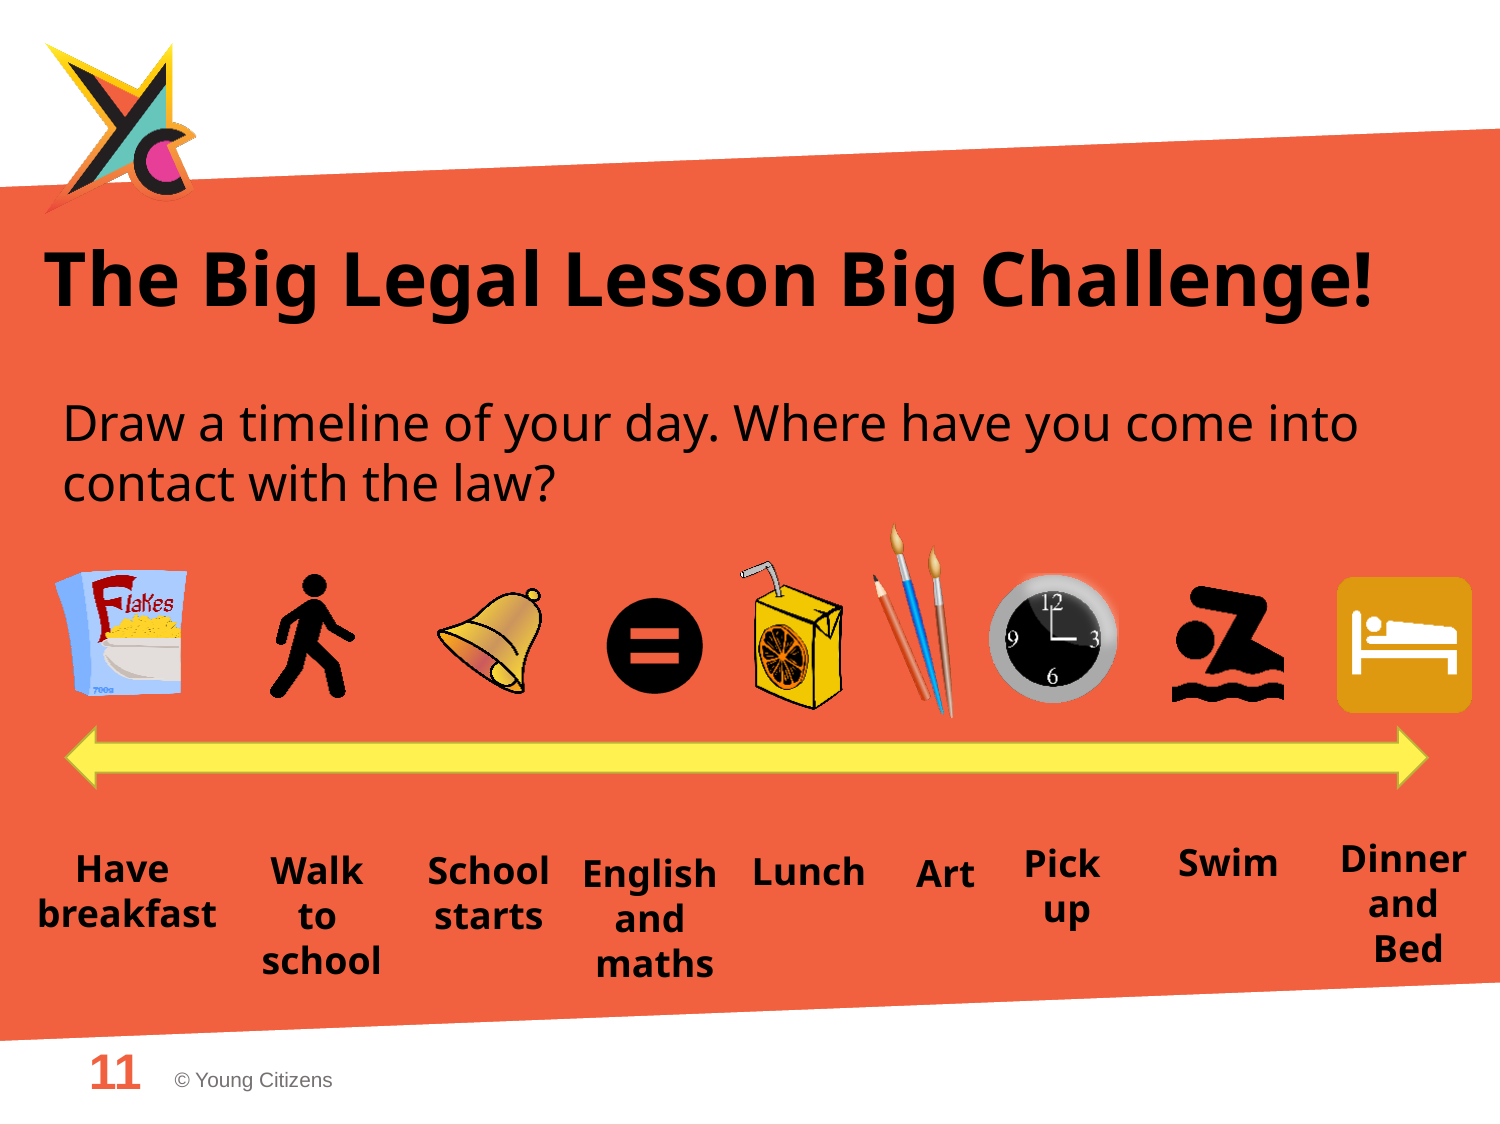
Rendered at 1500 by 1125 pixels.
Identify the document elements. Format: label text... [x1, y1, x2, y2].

text_box 11 [73, 1032, 205, 1107]
text_box Dinner and Bed [1300, 827, 1500, 978]
picture [873, 522, 960, 720]
picture [595, 592, 714, 709]
picture [1172, 586, 1284, 702]
text_box [0, 981, 1500, 1125]
text_box Art [855, 842, 973, 903]
text_box School starts [409, 839, 569, 944]
text_box Draw a timeline of your day. Where have you come into contact with the law? [29, 383, 1465, 519]
picture [1337, 577, 1472, 713]
picture [989, 573, 1119, 703]
text_box [64, 725, 1430, 791]
picture [740, 560, 843, 710]
text_box English and maths [454, 842, 856, 993]
picture [55, 570, 187, 696]
text_box Swim [1159, 831, 1298, 892]
text_box The Big Legal Lesson Big Challenge! [29, 224, 1500, 329]
text_box Pick up [973, 832, 1160, 938]
text_box Walk to school [210, 839, 434, 989]
picture [437, 588, 542, 695]
picture [270, 574, 355, 699]
text_box [0, 0, 1500, 189]
text_box © Young Citizens [205, 1058, 999, 1099]
text_box Lunch [729, 840, 889, 901]
picture [45, 43, 197, 214]
text_box [0, 130, 1500, 1039]
text_box Have breakfast [13, 837, 241, 943]
